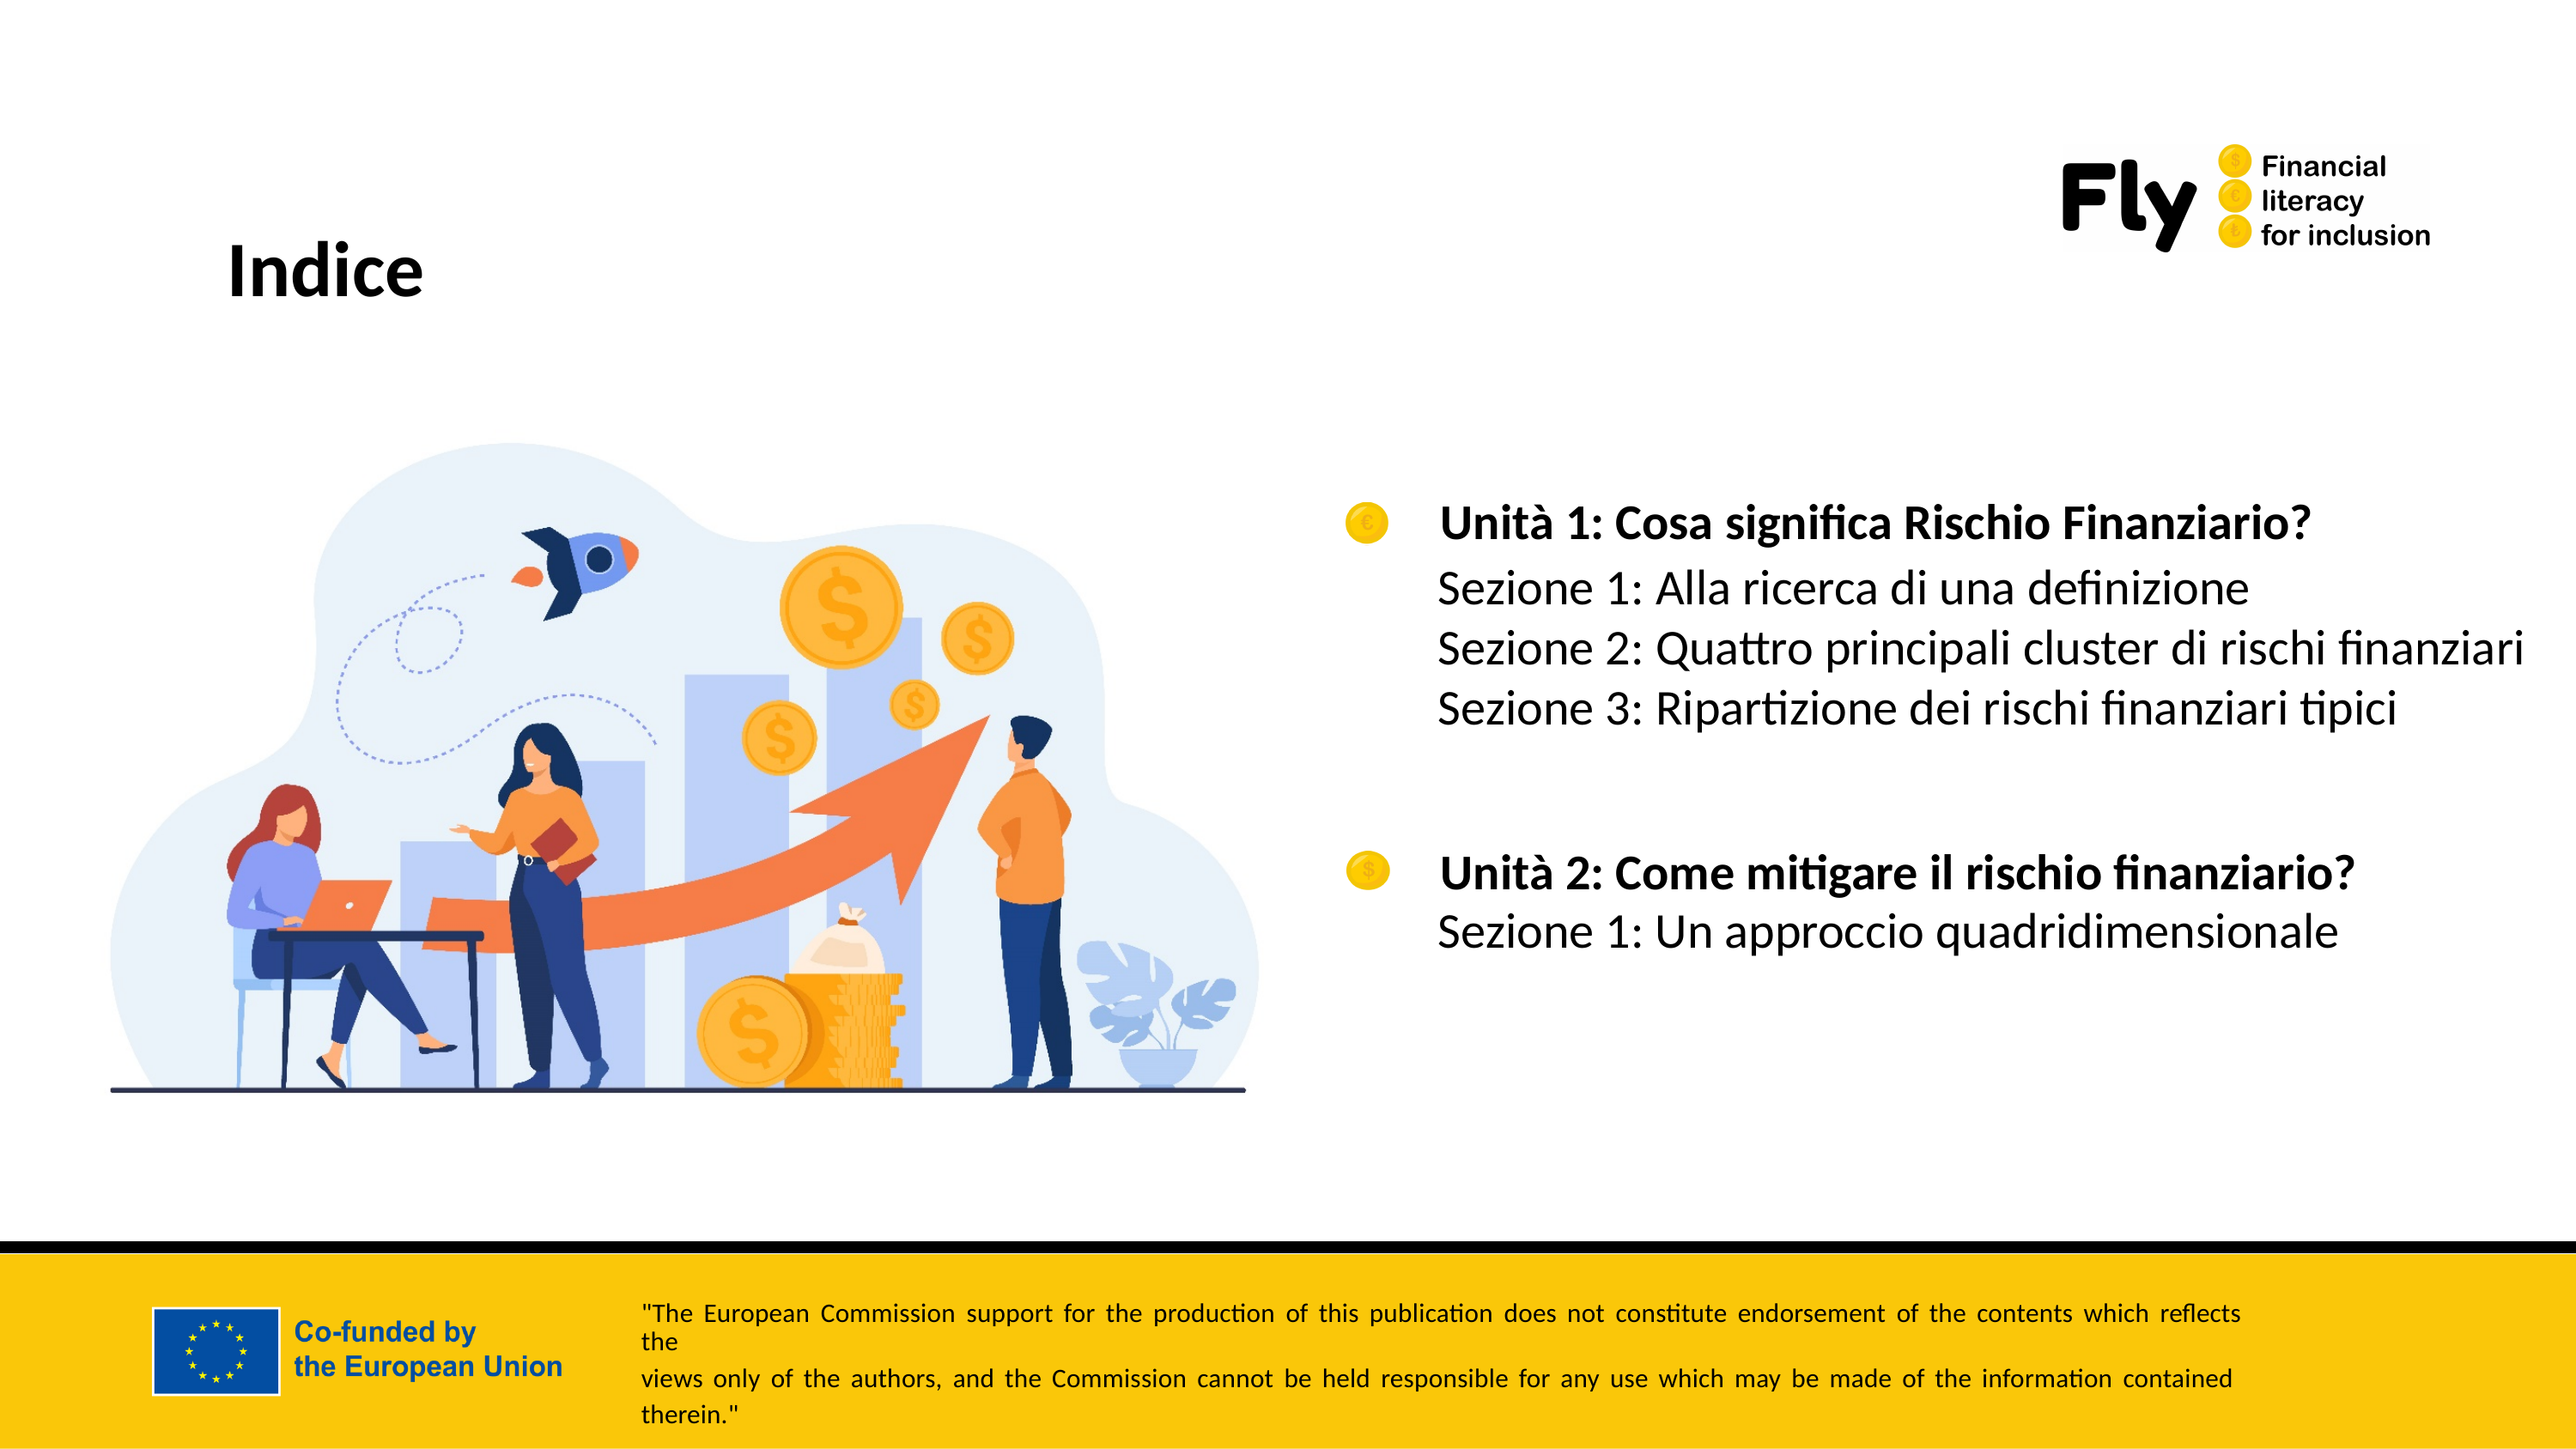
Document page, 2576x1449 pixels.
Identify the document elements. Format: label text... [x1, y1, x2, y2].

picture [149, 1304, 593, 1399]
text_box Indice [214, 211, 1548, 319]
picture [52, 371, 1294, 1199]
picture [2063, 144, 2430, 252]
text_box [1337, 482, 2574, 966]
